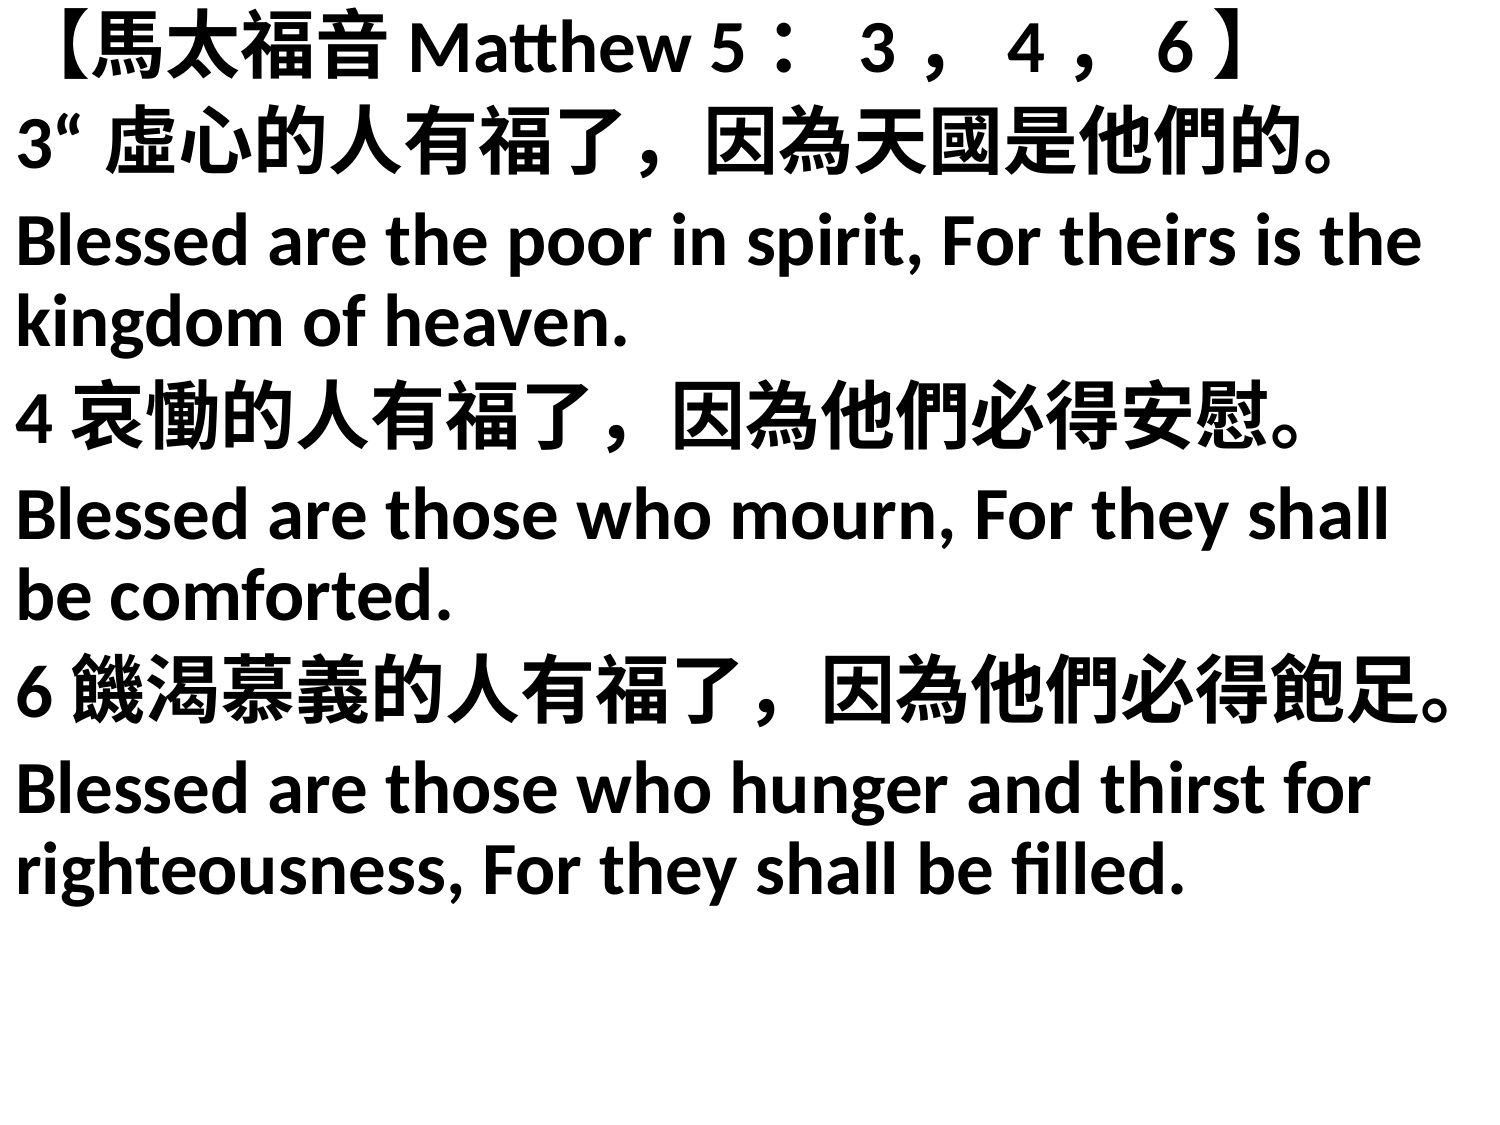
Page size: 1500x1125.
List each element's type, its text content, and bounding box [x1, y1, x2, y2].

subtitle 【馬太福音Matthew 5：3，4，6】 3“虛心的人有福了，因為天國是他們的。 Blessed are the poor in spirit, For theirs is the kingdom of heaven. 4哀慟的人有福了，因為他們必得安慰。 Blessed are those who mourn, For they shall be comforted. 6饑渴慕義的人有福了，因為他們必得飽足。 Blessed are those who hunger and thirst for righteousness, For they shall be filled. [0, 0, 1500, 1125]
